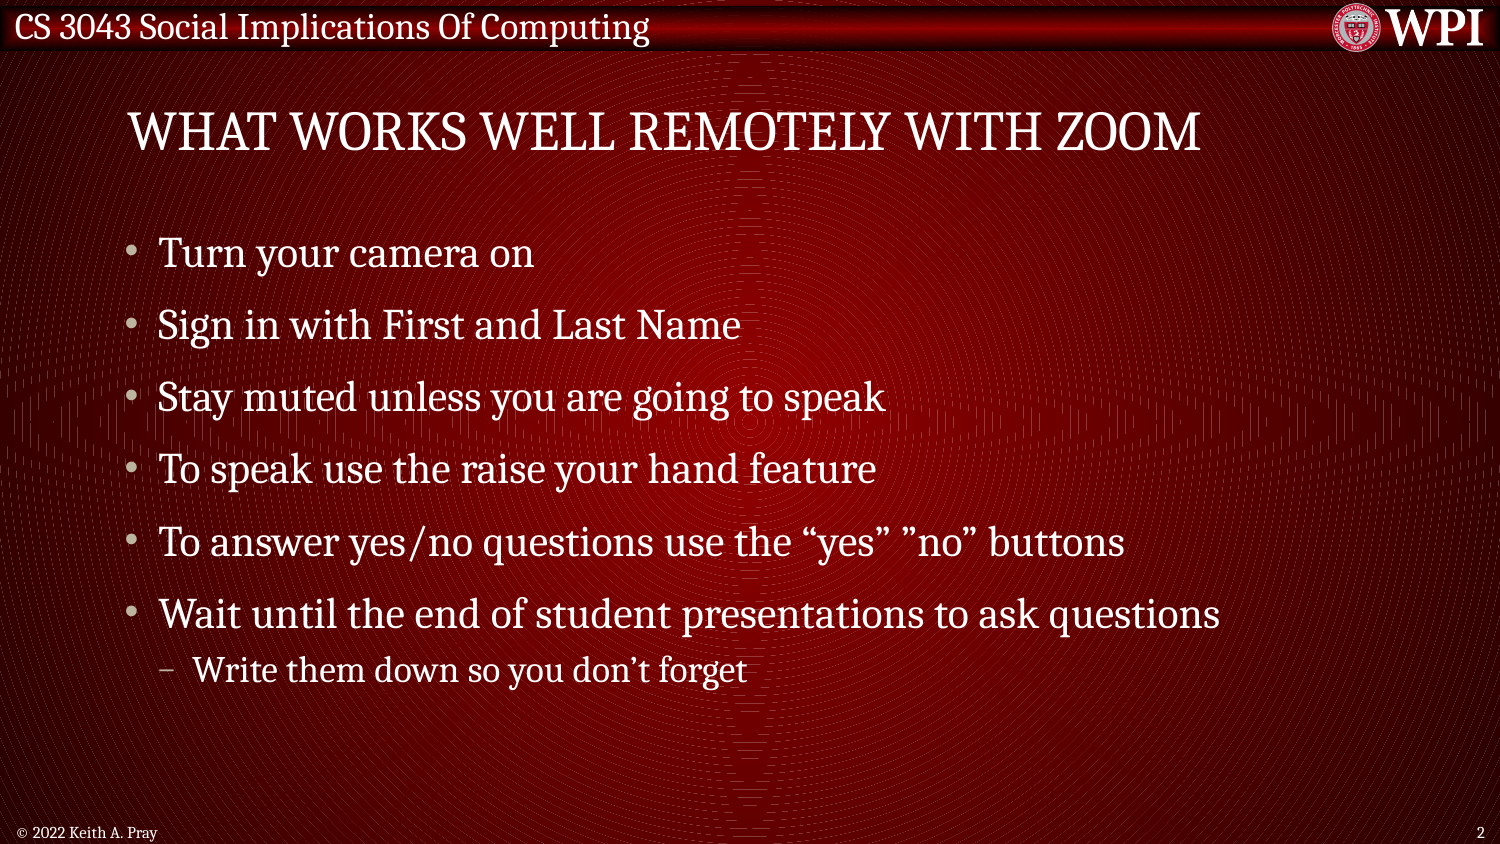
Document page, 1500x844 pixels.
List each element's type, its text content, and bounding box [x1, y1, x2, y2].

title what works well REmotely With Zoom [112, 59, 1388, 210]
picture [1332, 3, 1483, 52]
list Turn your camera on Sign in with First and Last Name Stay muted unless you are going to speak To speak use the raise your hand feature To answer yes/no questions use the “yes” ”no” buttons Wait until the end of student presentations to ask questions Write them down so you don’t forget [109, 221, 1385, 772]
footer © 2022 Keith A. Pray [0, 819, 913, 844]
slide_number 2 [1397, 819, 1500, 844]
